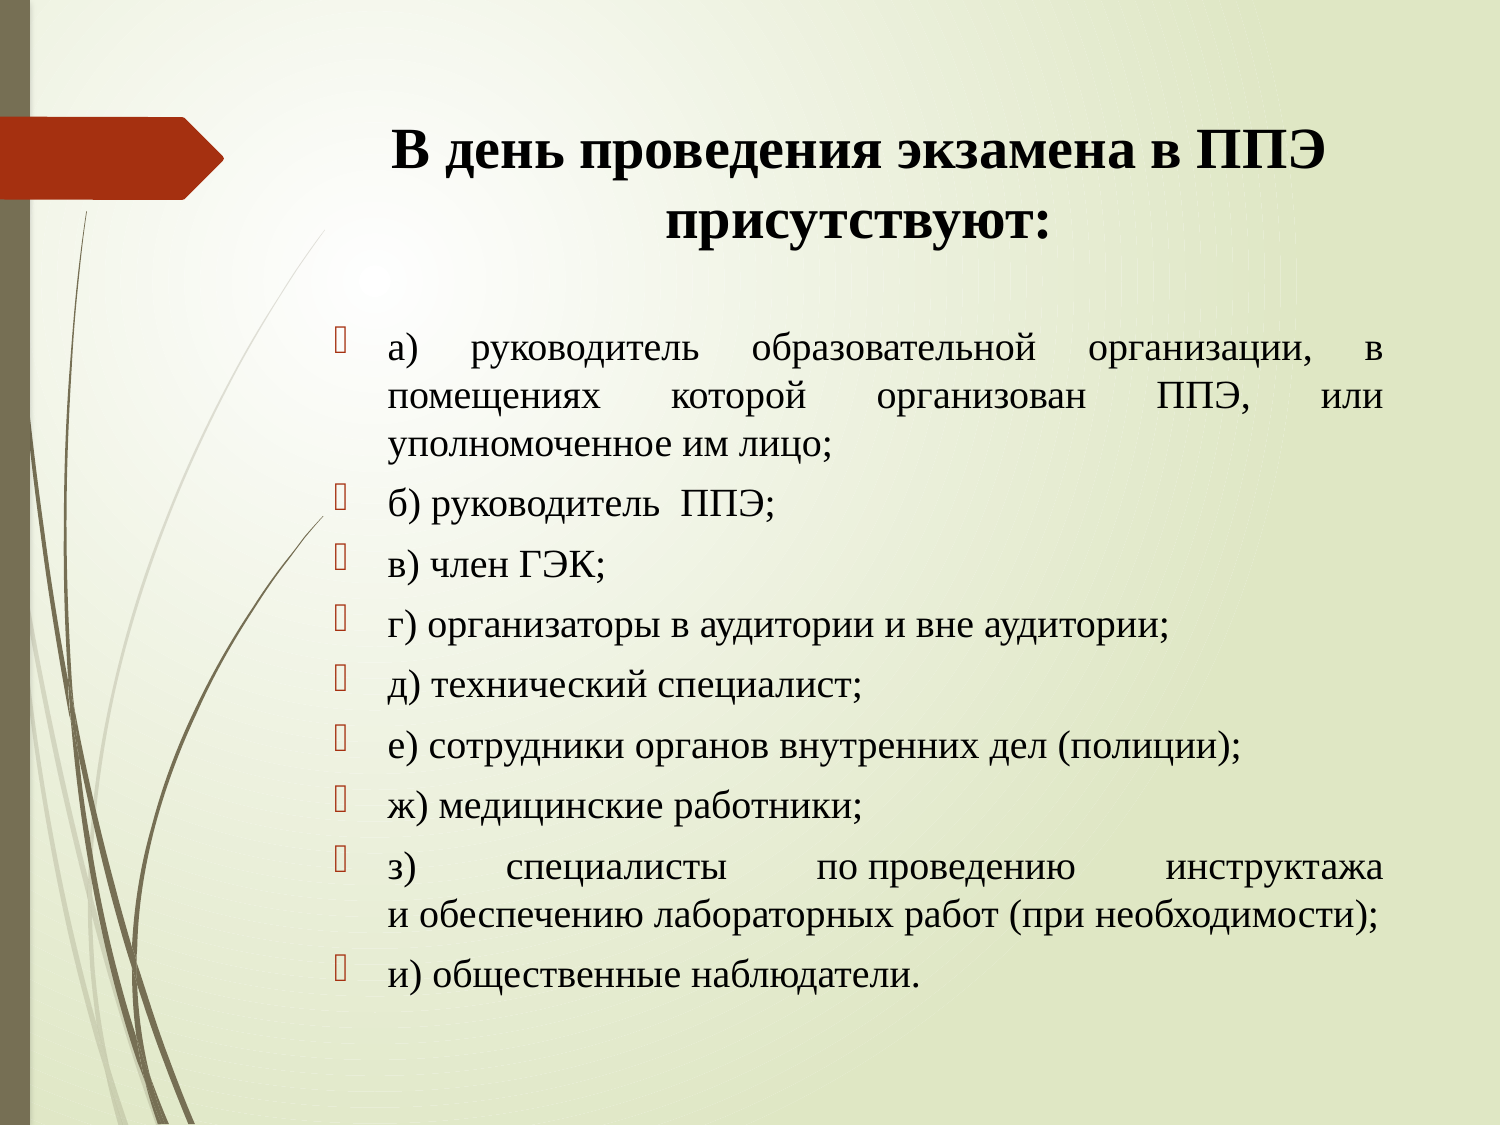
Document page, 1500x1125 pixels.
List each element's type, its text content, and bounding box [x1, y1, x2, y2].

list а) руководитель образовательной организации, в помещениях которой организован ППЭ, или уполномоченное им лицо; б) руководитель ППЭ; в) член ГЭК; г) организаторы в аудитории и вне аудитории; д) технический специалист; е) сотрудники органов внутренних дел (полиции); ж) медицинские работники; з) специалисты по проведению инструктажа и обеспечению лабораторных работ (при необходимости); и) общественные наблюдатели. [318, 312, 1400, 1023]
title В день проведения экзамена в ППЭ присутствуют: [319, 102, 1400, 312]
